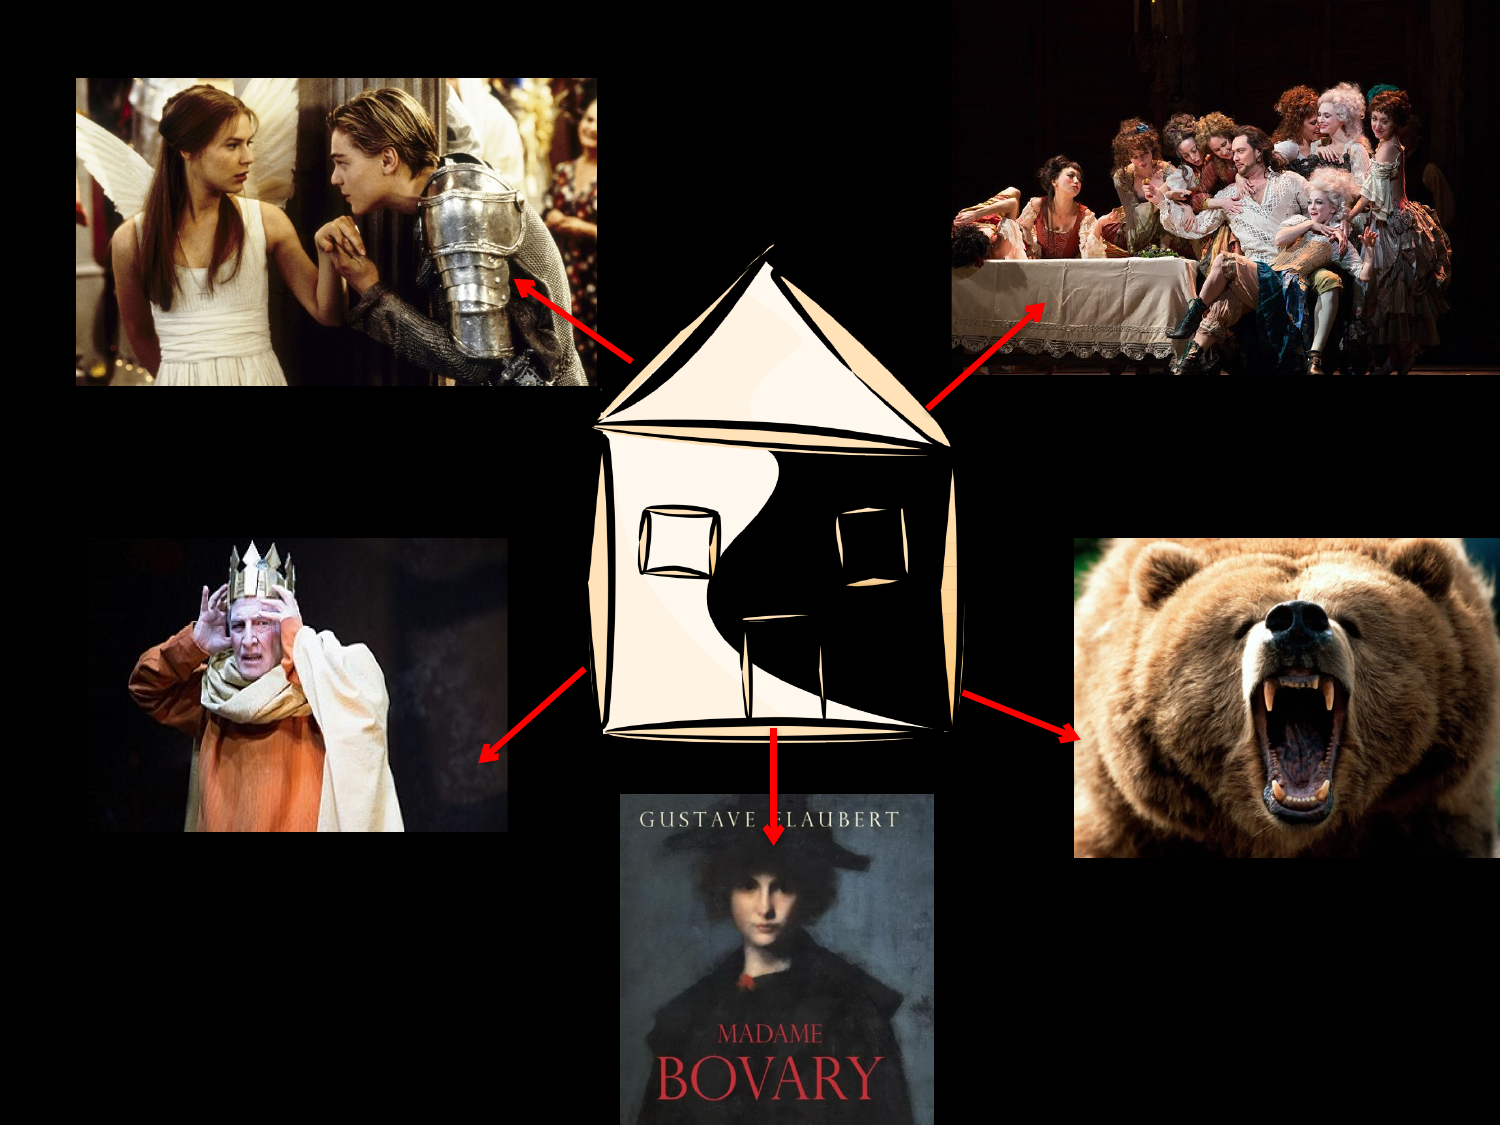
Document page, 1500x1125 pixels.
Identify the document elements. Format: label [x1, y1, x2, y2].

picture [619, 793, 935, 1125]
text_box [926, 302, 1046, 410]
text_box [513, 278, 633, 362]
picture [76, 0, 1500, 777]
picture [1074, 538, 1500, 859]
text_box [962, 692, 1081, 740]
picture [88, 538, 508, 832]
text_box [477, 668, 585, 764]
